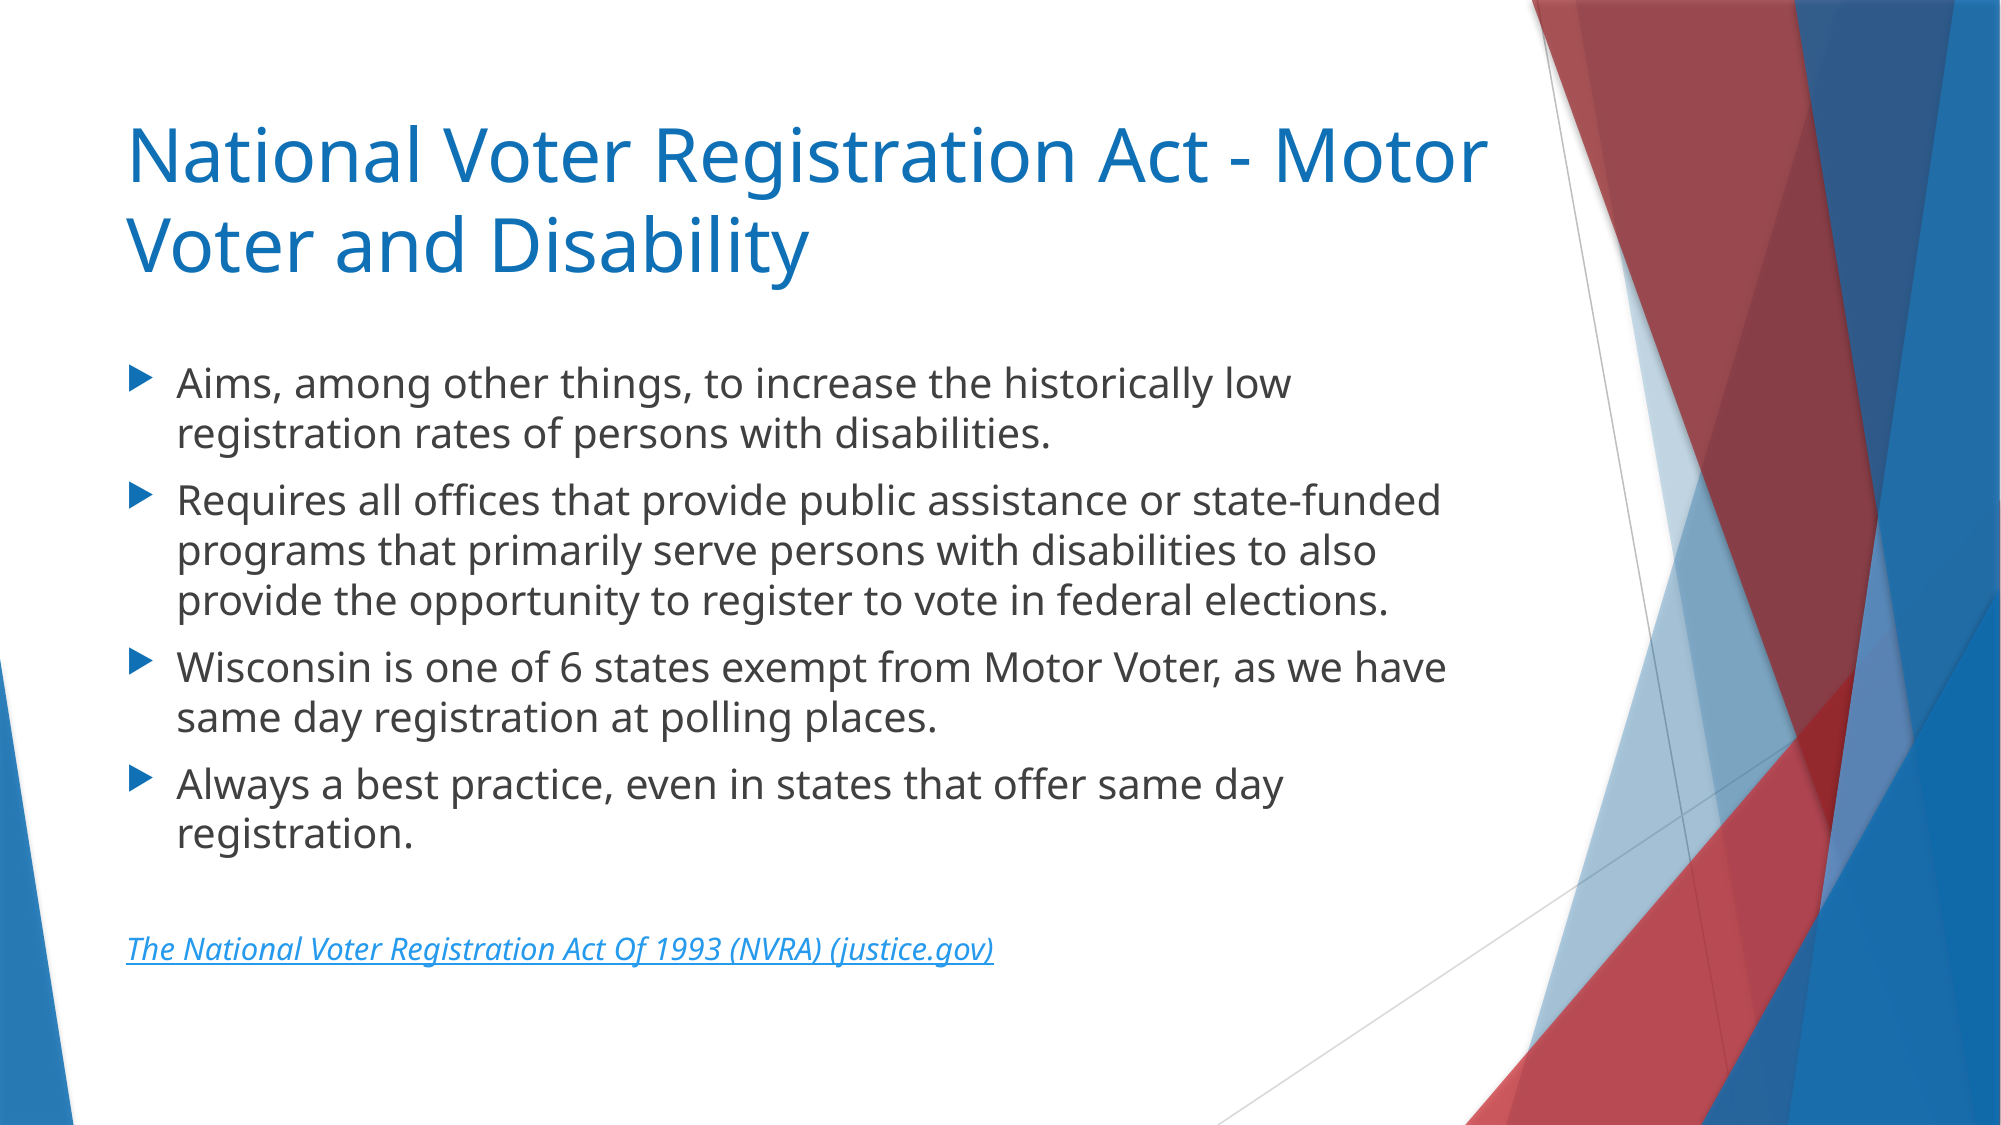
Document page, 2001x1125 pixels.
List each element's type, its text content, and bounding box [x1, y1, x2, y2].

title National Voter Registration Act - Motor Voter and Disability [111, 99, 1522, 317]
list Aims, among other things, to increase the historically low registration rates of persons with disabilities. Requires all offices that provide public assistance or state-funded programs that primarily serve persons with disabilities to also provide the opportunity to register to vote in federal elections. Wisconsin is one of 6 states exempt from Motor Voter, as we have same day registration at polling places. Always a best practice, even in states that offer same day registration. The National Voter Registration Act Of 1993 (NVRA) (justice.gov) [111, 350, 1522, 992]
